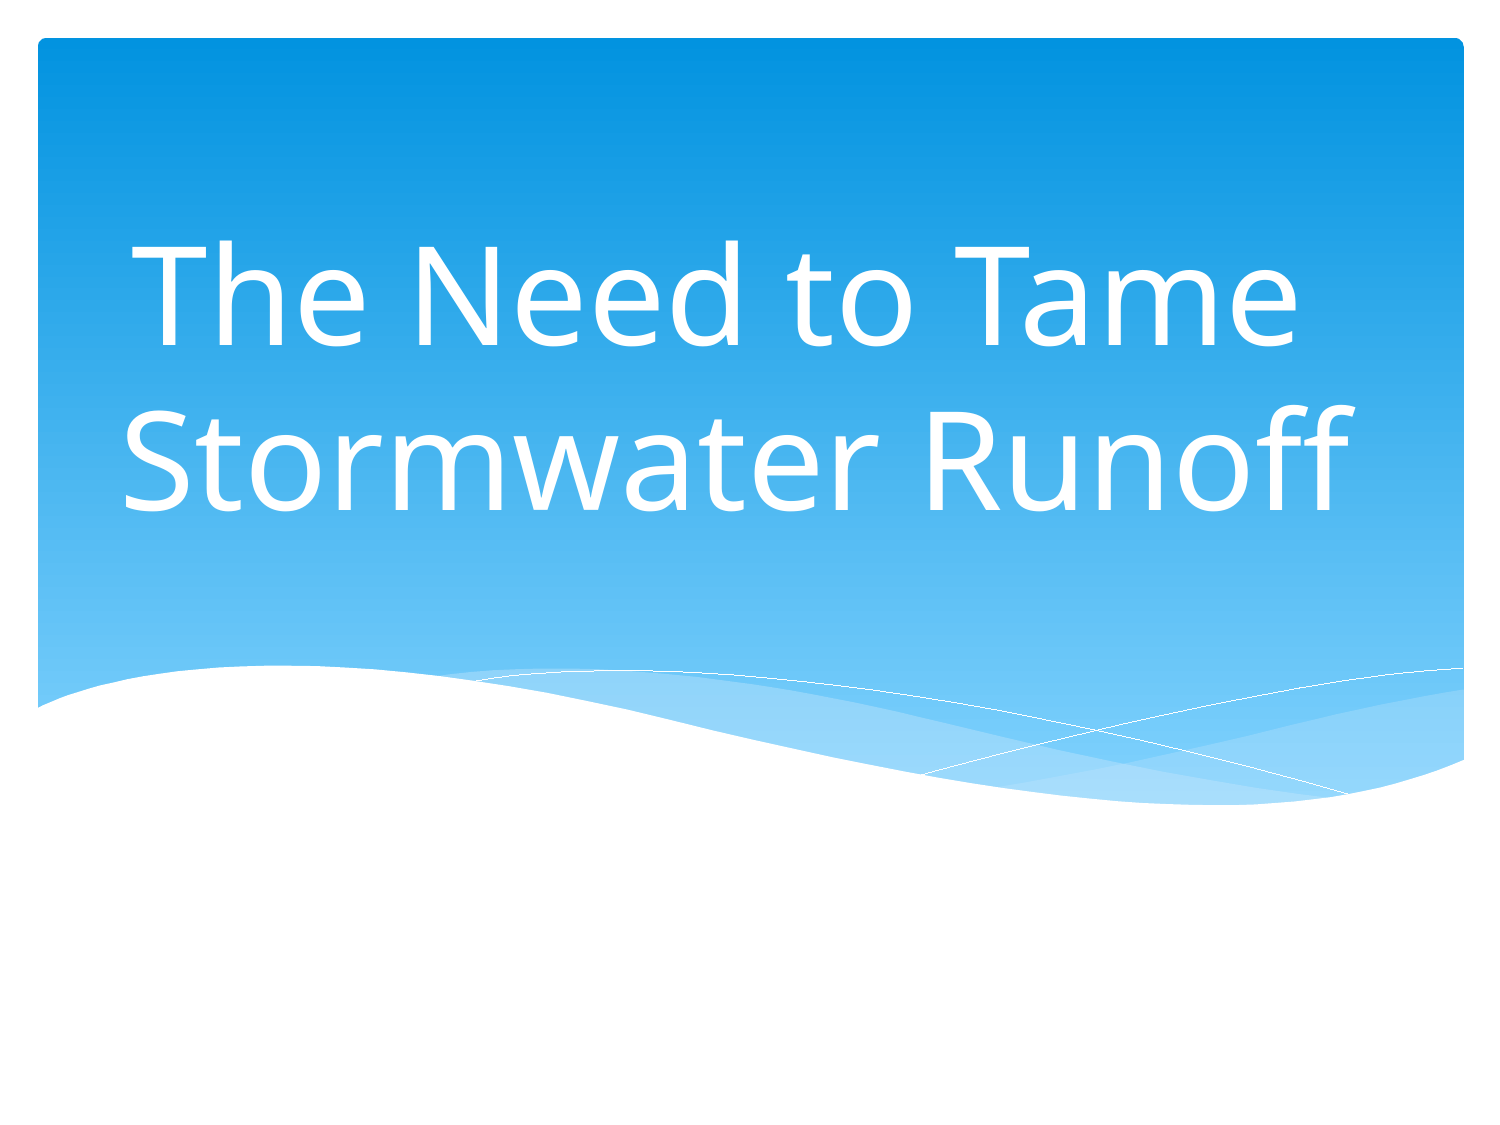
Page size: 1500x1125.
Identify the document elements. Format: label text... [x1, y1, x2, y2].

title The Need to Tame Stormwater Runoff [24, 200, 1446, 450]
